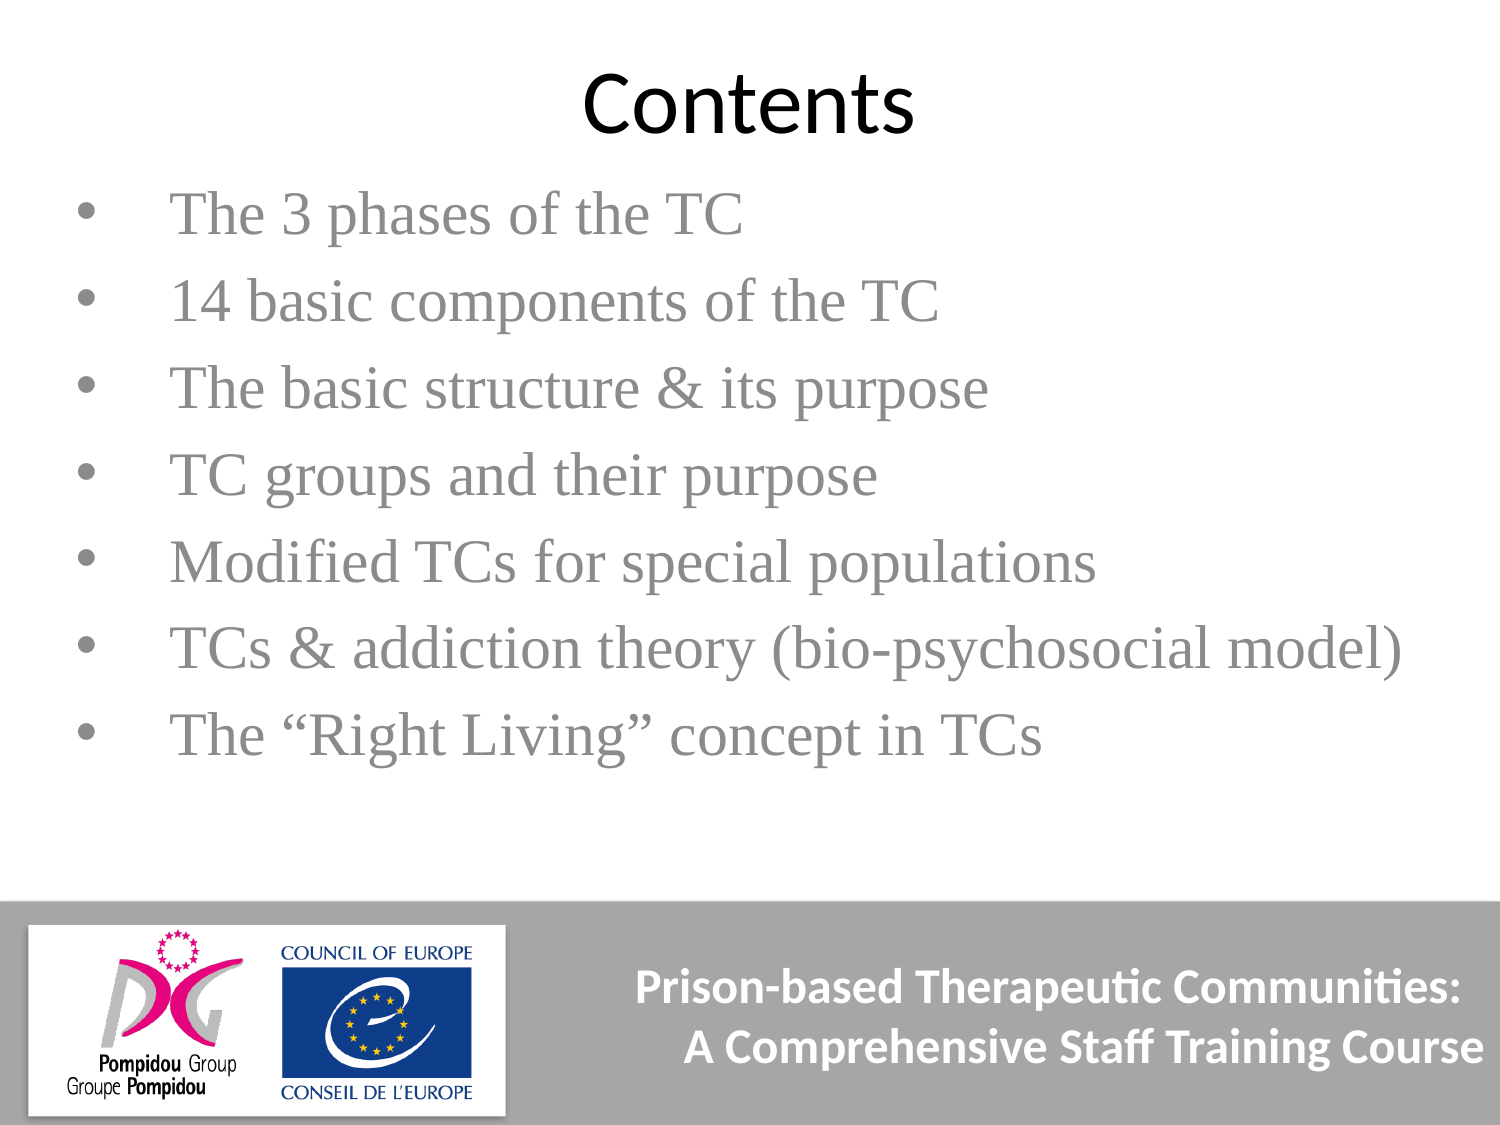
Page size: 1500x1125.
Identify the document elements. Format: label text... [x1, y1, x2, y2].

subtitle The 3 phases of the TC 14 basic components of the TC The basic structure & its purpose TC groups and their purpose Modified TCs for special populations TCs & addiction theory (bio-psychosocial model) The “Right Living” concept in TCs [60, 165, 1444, 844]
title Contents [112, 28, 1388, 165]
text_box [0, 901, 1500, 1125]
